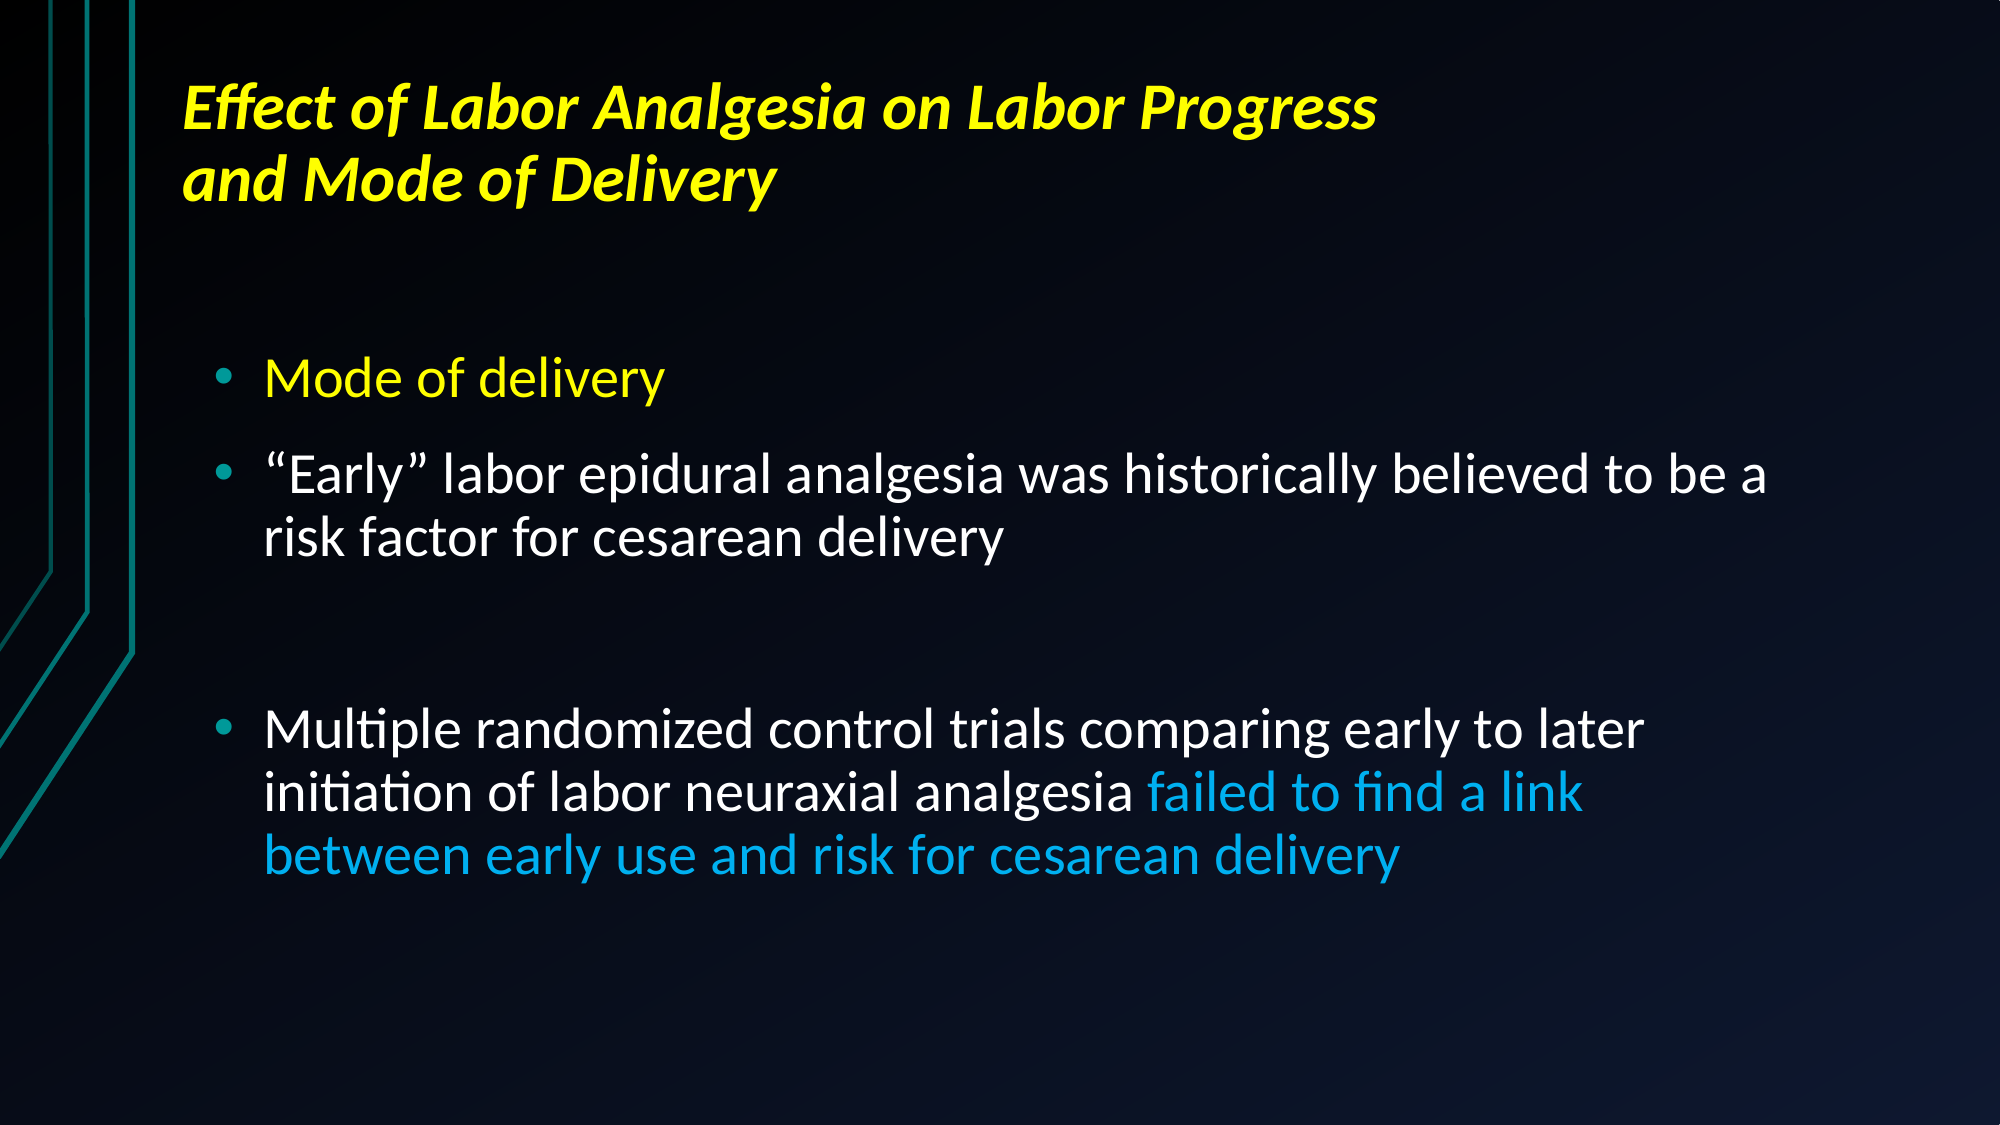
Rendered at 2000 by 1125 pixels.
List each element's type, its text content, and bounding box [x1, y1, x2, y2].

title Effect of Labor Analgesia on Labor Progress and Mode of Delivery [162, 24, 2000, 226]
list Mode of delivery “Early” labor epidural analgesia was historically believed to be a risk factor for cesarean delivery Multiple randomized control trials comparing early to later initiation of labor neuraxial analgesia failed to find a link between early use and risk for cesarean delivery [193, 337, 1806, 1070]
